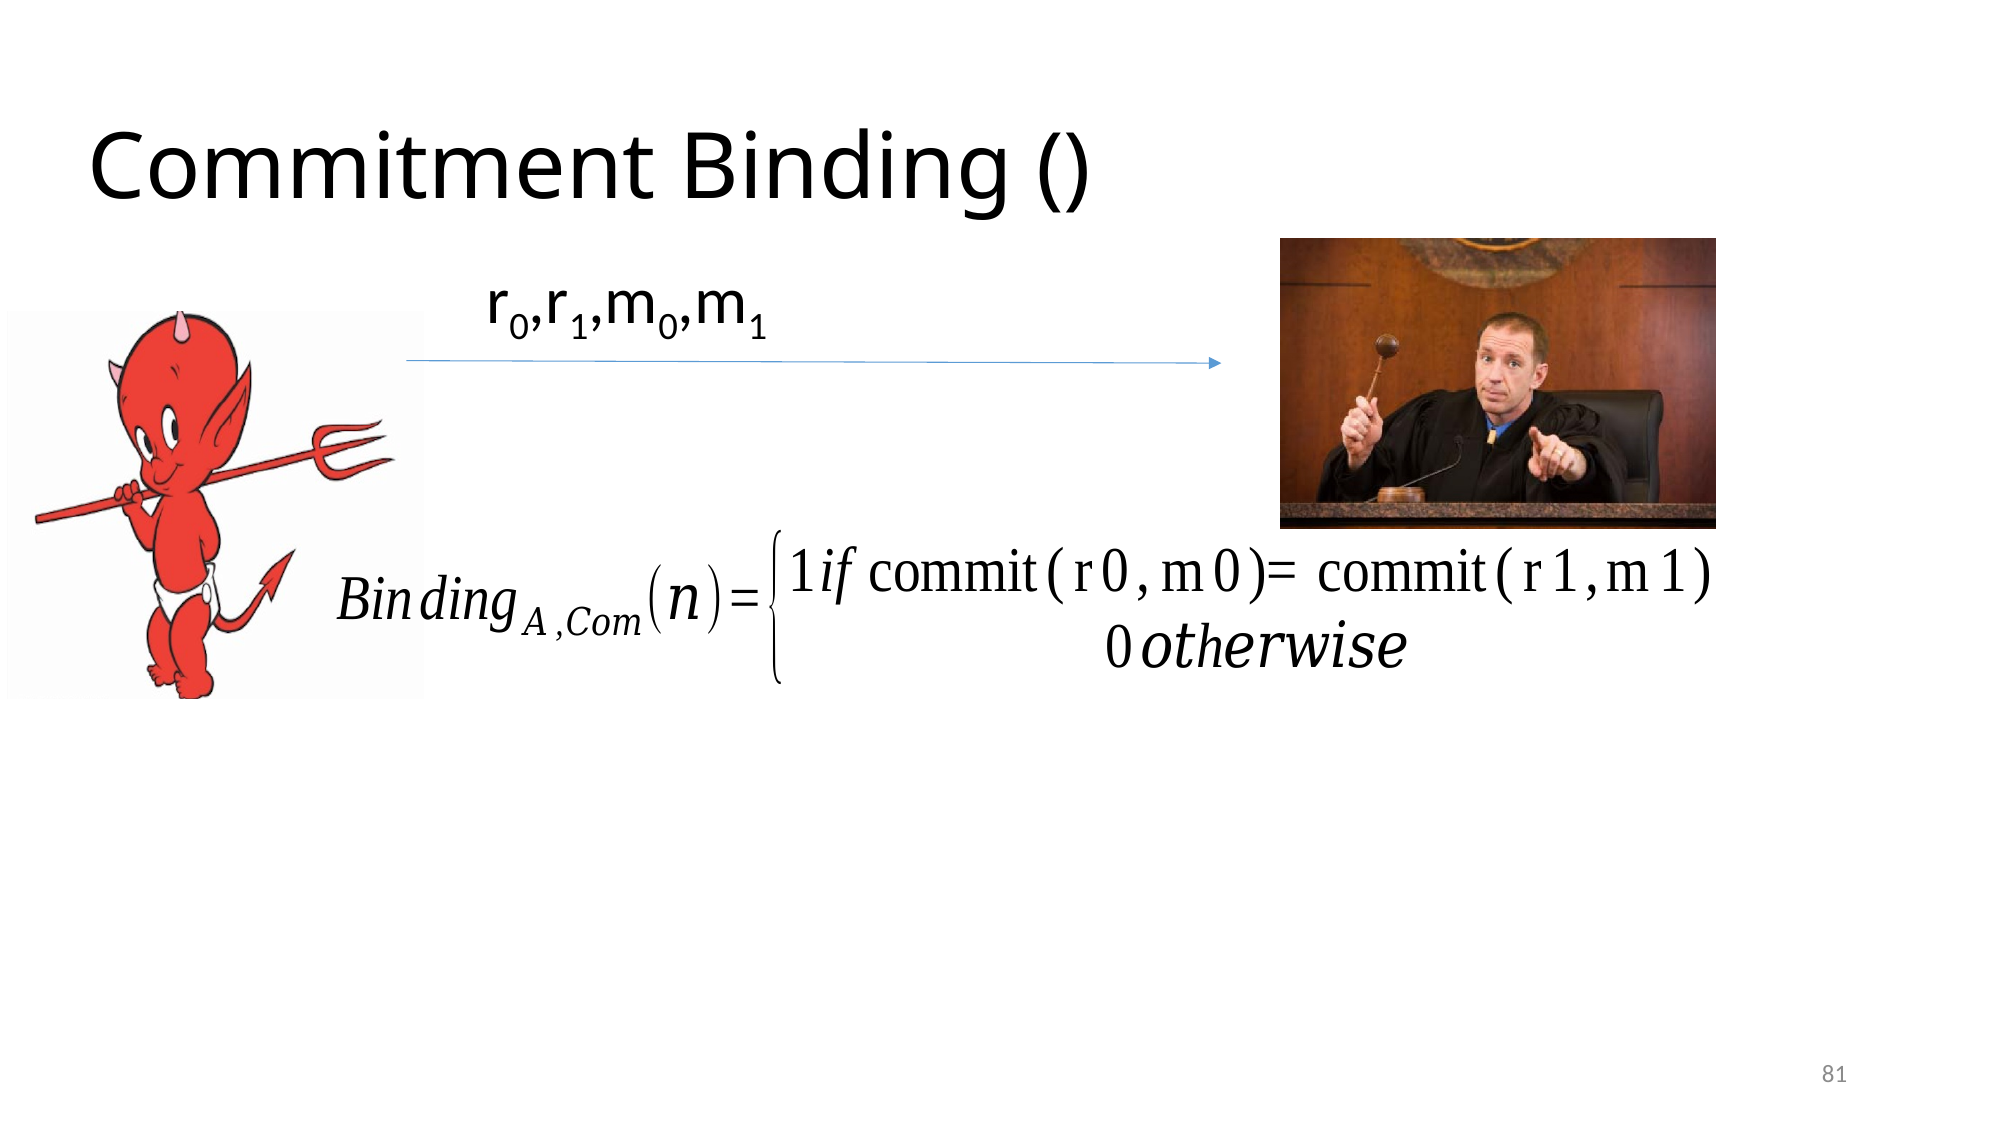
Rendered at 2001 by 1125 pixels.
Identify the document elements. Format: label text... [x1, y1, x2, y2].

text_box r0,r1,m0,m1 [471, 249, 783, 356]
slide_number 81 [1412, 1042, 1863, 1103]
picture [1279, 238, 1716, 529]
picture [7, 311, 424, 699]
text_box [406, 360, 1222, 364]
